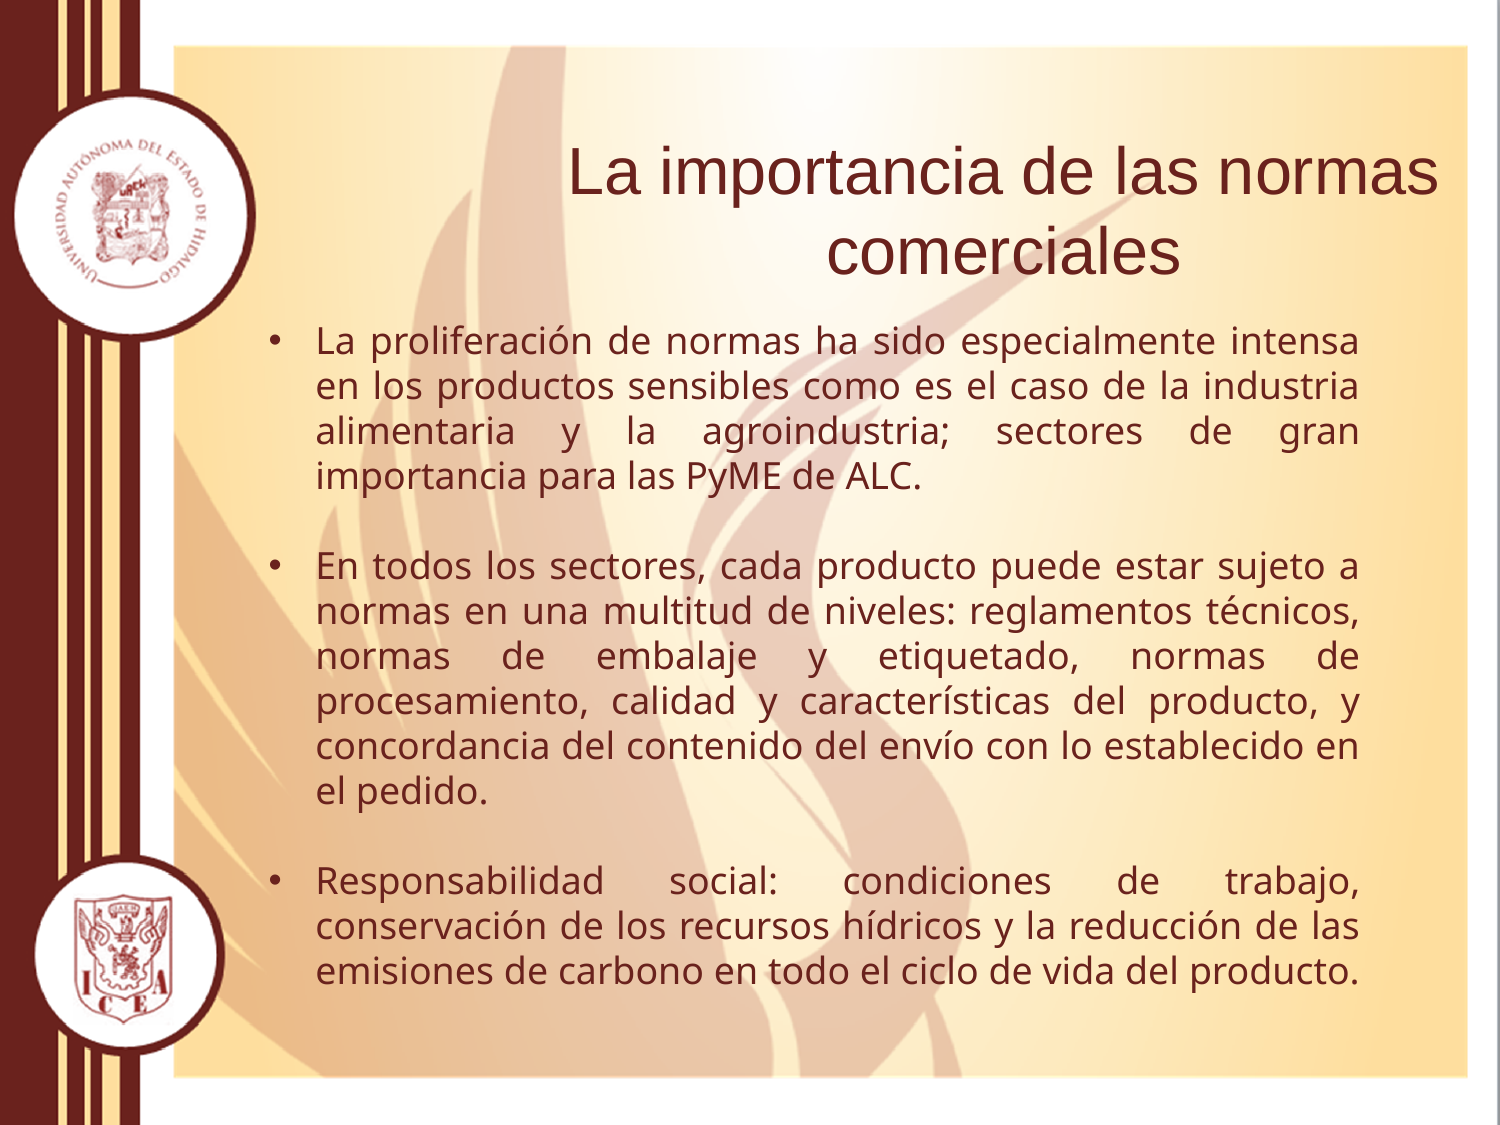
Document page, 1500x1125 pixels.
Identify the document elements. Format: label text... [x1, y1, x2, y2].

picture [0, 0, 1500, 1125]
title La importancia de las normas comerciales [525, 149, 1483, 268]
text_box La proliferación de normas ha sido especialmente intensa en los productos sensibles como es el caso de la industria alimentaria y la agroindustria; sectores de gran importancia para las PyME de ALC. En todos los sectores, cada producto puede estar sujeto a normas en una multitud de niveles: reglamentos técnicos, normas de embalaje y etiquetado, normas de procesamiento, calidad y características del producto, y concordancia del contenido del envío con lo establecido en el pedido. Responsabilidad social: condiciones de trabajo, conservación de los recursos hídricos y la reducción de las emisiones de carbono en todo el ciclo de vida del producto. [253, 309, 1376, 1000]
